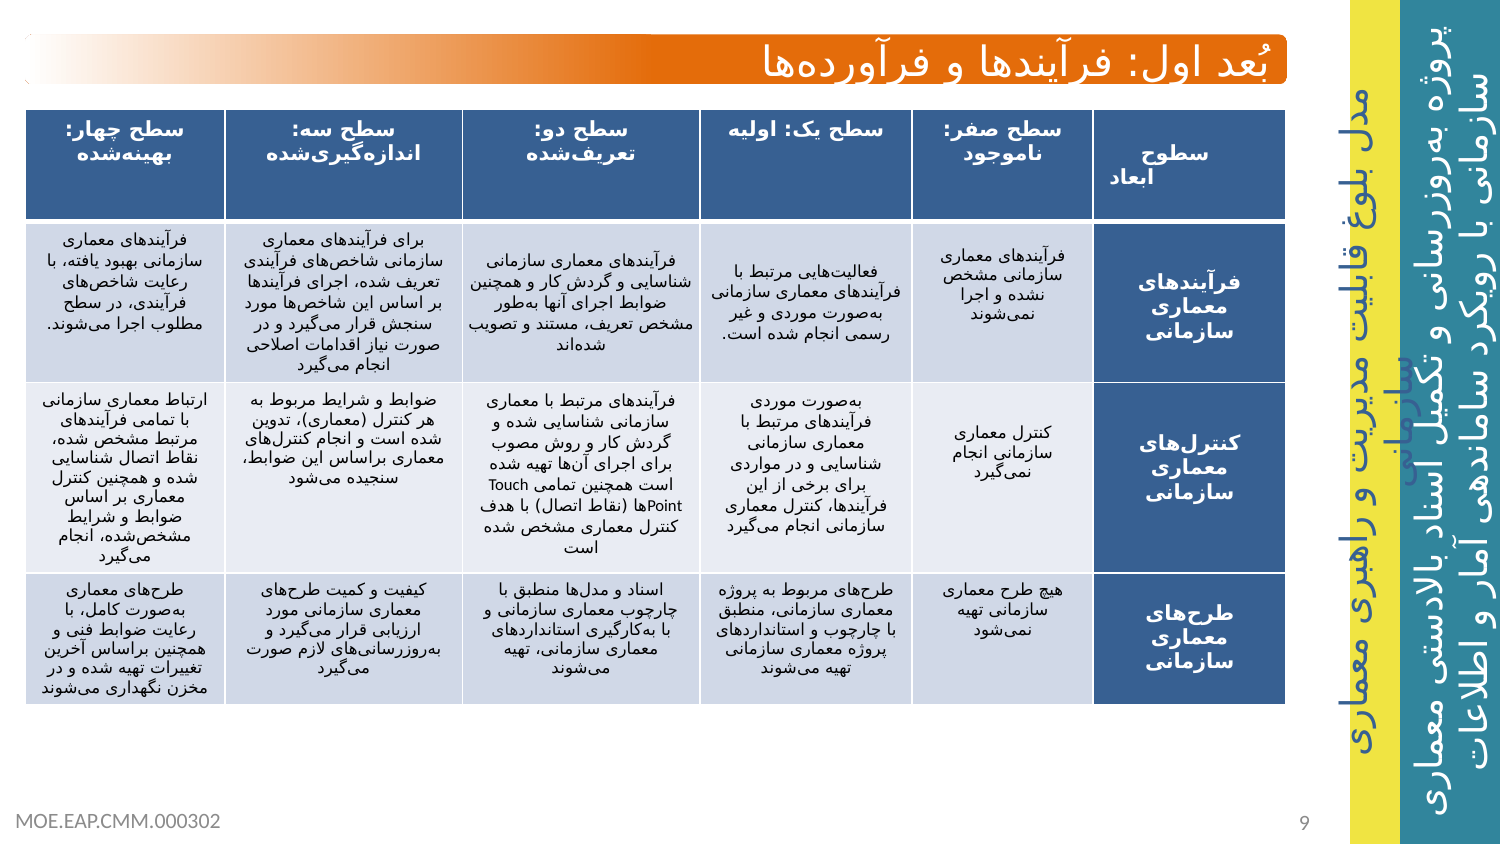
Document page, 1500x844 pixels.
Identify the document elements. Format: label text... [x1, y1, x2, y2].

table_cell فرآیندهای معماری سازمانی مشخص نشده و اجرا نمی‌شوند [913, 224, 1092, 382]
table_header سطح سه: اندازه‌گیری‌شده [226, 110, 462, 219]
footer MOE.EAP.CMM.000302 [0, 796, 475, 842]
table_cell طرح‌های معماری سازمانی [1094, 574, 1285, 704]
table_cell طرح‌های مربوط به پروژه معماری سازمانی، منطبق با چارچوب و استانداردهای پروژه معماری سازمانی تهیه می‌شوند [701, 574, 911, 704]
table_cell ضوابط و شرایط مربوط به هر کنترل (معماری)، تدوین شده است و انجام کنترل‌های معماری براساس این ضوابط، سنجیده می‌شود [226, 383, 462, 572]
table_cell هیچ طرح معماری سازمانی تهیه نمی‌شود [913, 574, 1092, 704]
table_header سطح چهار: بهینه‌شده [26, 110, 224, 219]
table_cell برای فرآیندهای معماری سازمانی شاخص‌های فرآیندی تعریف شده، اجرای فرآیندها بر اساس این شاخص‌ها مورد سنجش قرار می‌گیرد و در صورت نیاز اقدامات اصلاحی انجام می‌گیرد [226, 224, 462, 382]
table_cell کنترل‌های معماری سازمانی [1094, 383, 1285, 572]
table_cell به‌صورت موردی فرآیندهای مرتبط با معماری سازمانی شناسایی و در مواردی برای برخی از این فرآیندها، کنترل معماری سازمانی انجام می‌گیرد [701, 383, 911, 572]
table_header سطوح ابعاد [1094, 110, 1285, 219]
table_header سطح یک: اولیه [701, 110, 911, 219]
text_box 9 [975, 798, 1325, 844]
table_cell فرآیندهای مرتبط با معماری سازمانی شناسایی شده و گردش کار و روش مصوب برای اجرای آن‌ها تهیه شده است همچنین تمامی Touch Pointها (نقاط اتصال) با هدف کنترل معماری مشخص شده است [463, 383, 699, 572]
table_header سطح صفر: ناموجود [913, 110, 1092, 219]
text_box بُعد اول: فرآیندها و فرآورده‌ها [22, 32, 1290, 87]
table_cell اسناد و مدل‌ها منطبق با چارچوب معماری سازمانی و با به‌کارگیری استانداردهای معماری سازمانی، تهیه می‌شوند [463, 574, 699, 704]
table_cell کنترل معماری سازمانی انجام نمی‌گیرد [913, 383, 1092, 572]
table_cell کیفیت و کمیت طرح‌های معماری سازمانی مورد ارزیابی قرار می‌گیرد و به‌روزرسانی‌های لازم صورت می‌گیرد [226, 574, 462, 704]
table_cell فرآیندهای معماری سازمانی [1094, 224, 1285, 382]
table_header سطح دو: تعریف‌شده [463, 110, 699, 219]
table_cell فعالیت‌هایی مرتبط با فرآیندهای معماری سازمانی به‌صورت موردی و غیر رسمی انجام شده است. [701, 224, 911, 382]
table_cell فرآیندهای معماری سازمانی شناسایی و گردش کار و همچنین ضوابط اجرای آنها به‌طور مشخص تعریف، مستند و تصویب شده‌اند [463, 224, 699, 382]
table_cell طرح‌های معماری به‌صورت کامل، با رعایت ضوابط فنی و همچنین براساس آخرین تغییرات تهیه شده‌ و در مخزن نگهداری می‌شوند [26, 574, 224, 704]
table_cell فرآیندهای معماری سازمانی بهبود یافته، با رعایت شاخص‌های فرآیندی، در سطح مطلوب اجرا می‌شوند. [26, 224, 224, 382]
table_cell ارتباط معماری سازمانی با تمامی فرآیندهای مرتبط مشخص شده، نقاط اتصال شناسایی شده و همچنین کنترل معماری بر اساس ضوابط و شرایط مشخص‌شده، انجام می‌گیرد [26, 383, 224, 572]
